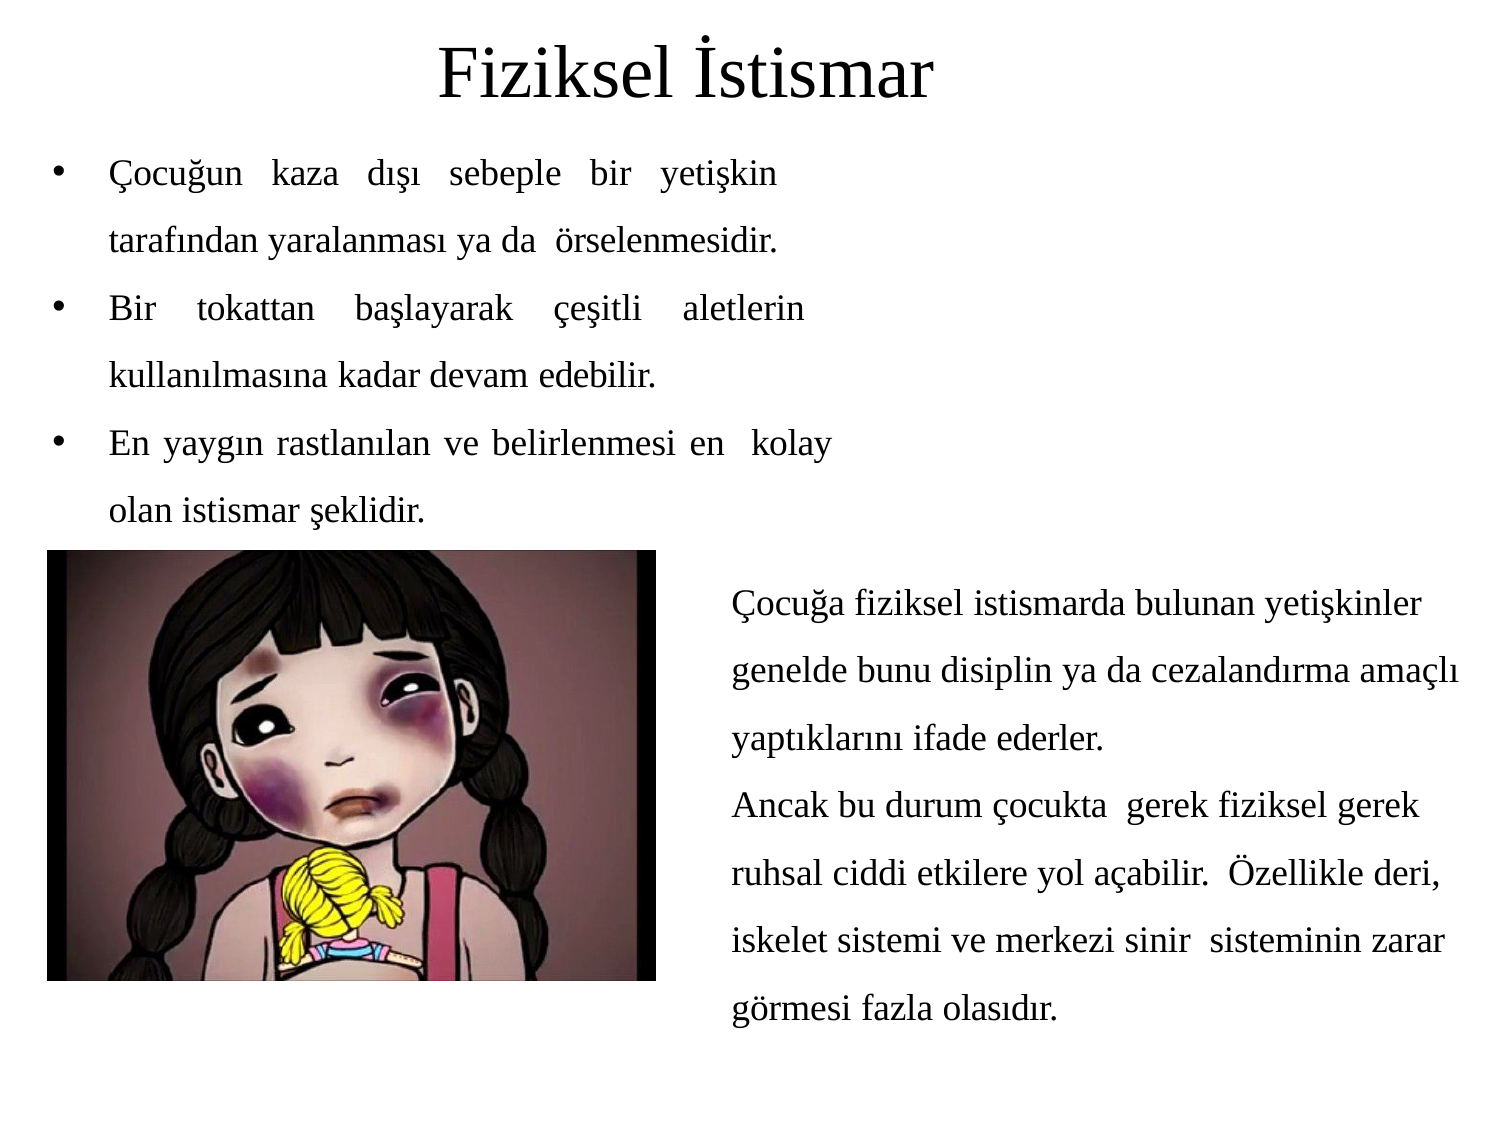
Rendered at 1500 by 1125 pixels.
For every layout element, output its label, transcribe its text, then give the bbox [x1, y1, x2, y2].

title Fiziksel İstismar [171, 0, 1199, 162]
text_box Çocuğa fiziksel istismarda bulunan yetişkinler genelde bunu disiplin ya da cezalandırma amaçlı yaptıklarını ifade ederler. Ancak bu durum çocukta gerek fiziksel gerek ruhsal ciddi etkilere yol açabilir. Özellikle deri, iskelet sistemi ve merkezi sinir sisteminin zarar görmesi fazla olasıdır. [729, 555, 1471, 1028]
picture [47, 550, 656, 981]
text_box Çocuğun kaza dışı sebeple bir yetişkin tarafından yaralanması ya da örselenmesidir. Bir tokattan başlayarak çeşitli aletlerin kullanılmasına kadar devam edebilir. En yaygın rastlanılan ve belirlenmesi en kolay olan istismar şeklidir. [50, 125, 833, 531]
